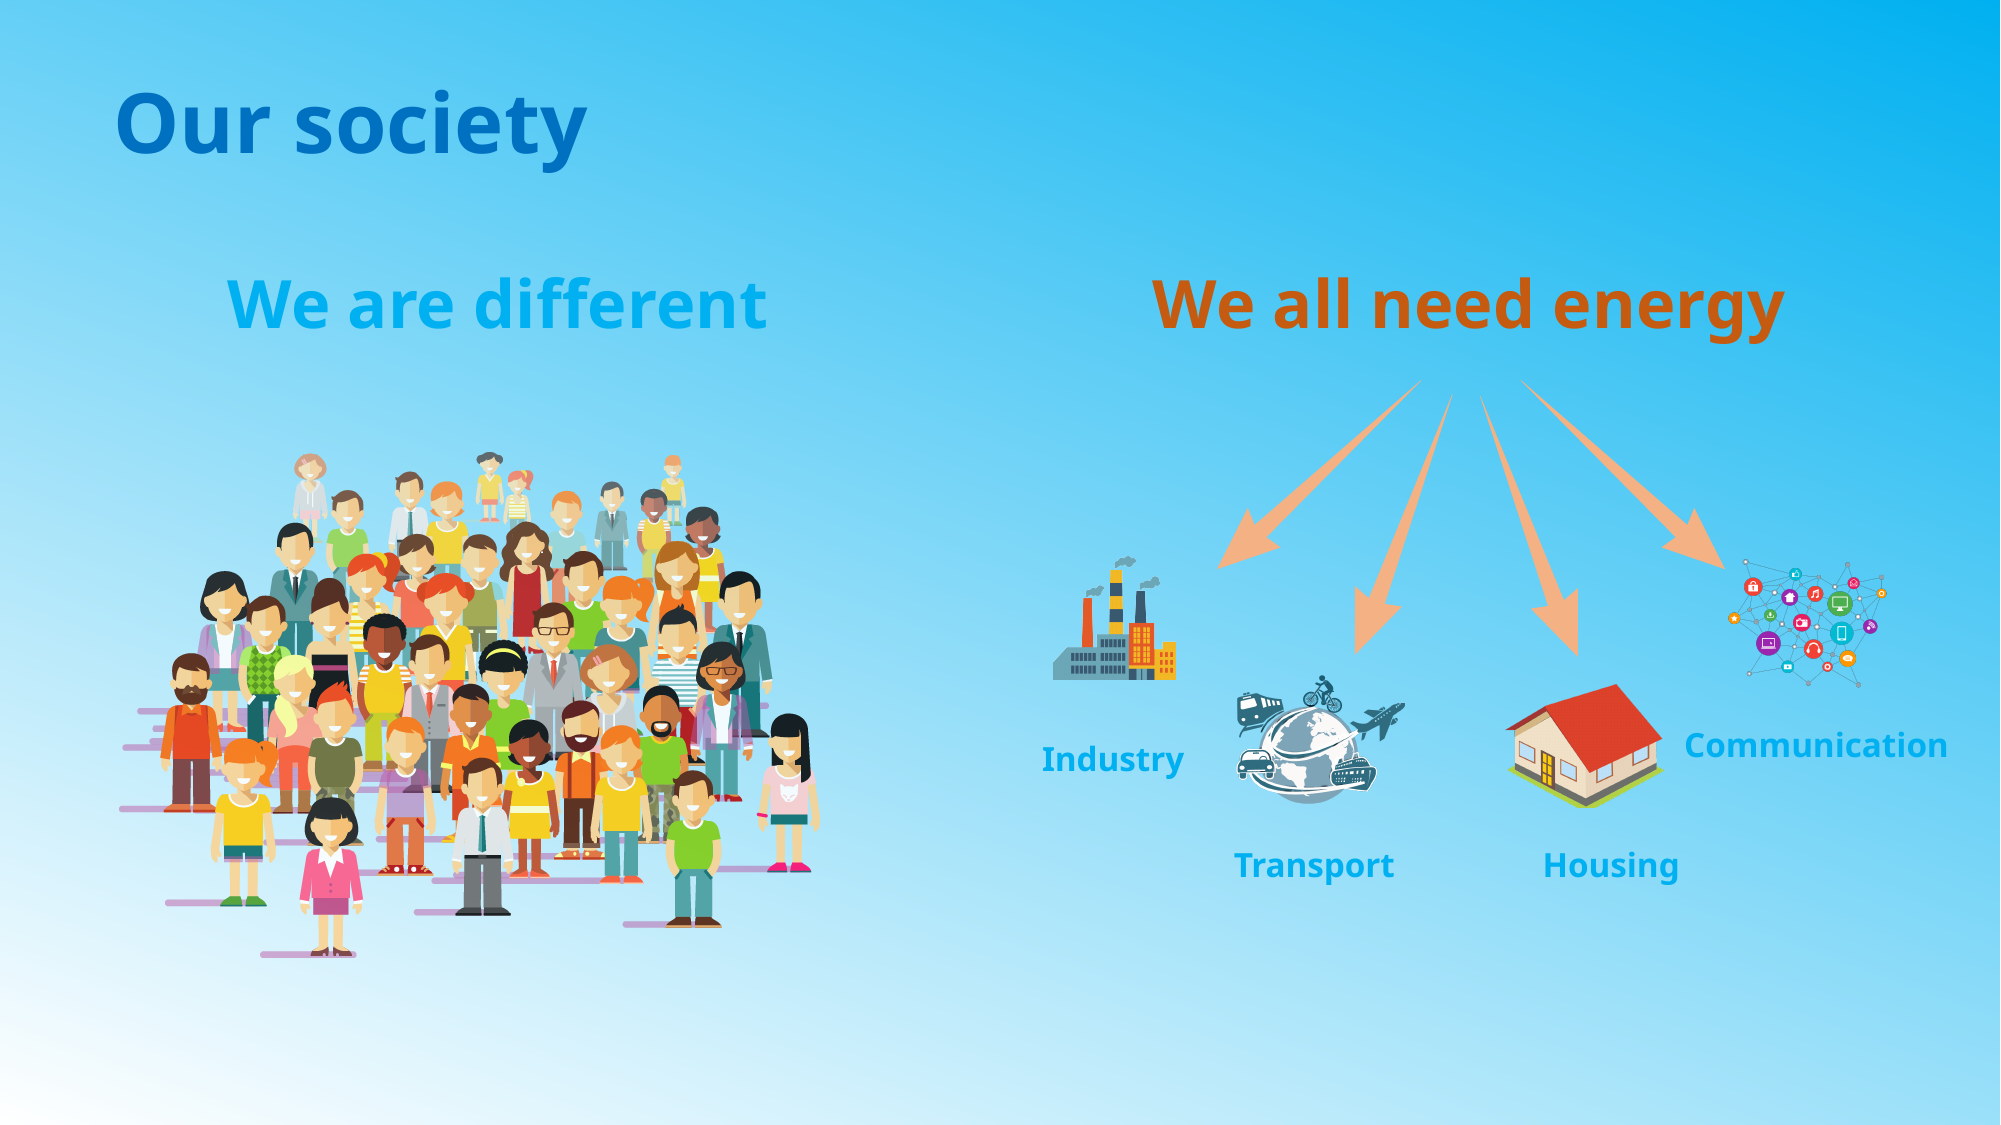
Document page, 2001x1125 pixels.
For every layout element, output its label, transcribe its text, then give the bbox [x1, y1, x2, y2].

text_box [1035, 385, 1952, 888]
text_box We are different [213, 254, 784, 350]
text_box We all need energy [1138, 254, 1801, 350]
picture [101, 425, 837, 987]
text_box Our society [98, 63, 603, 178]
